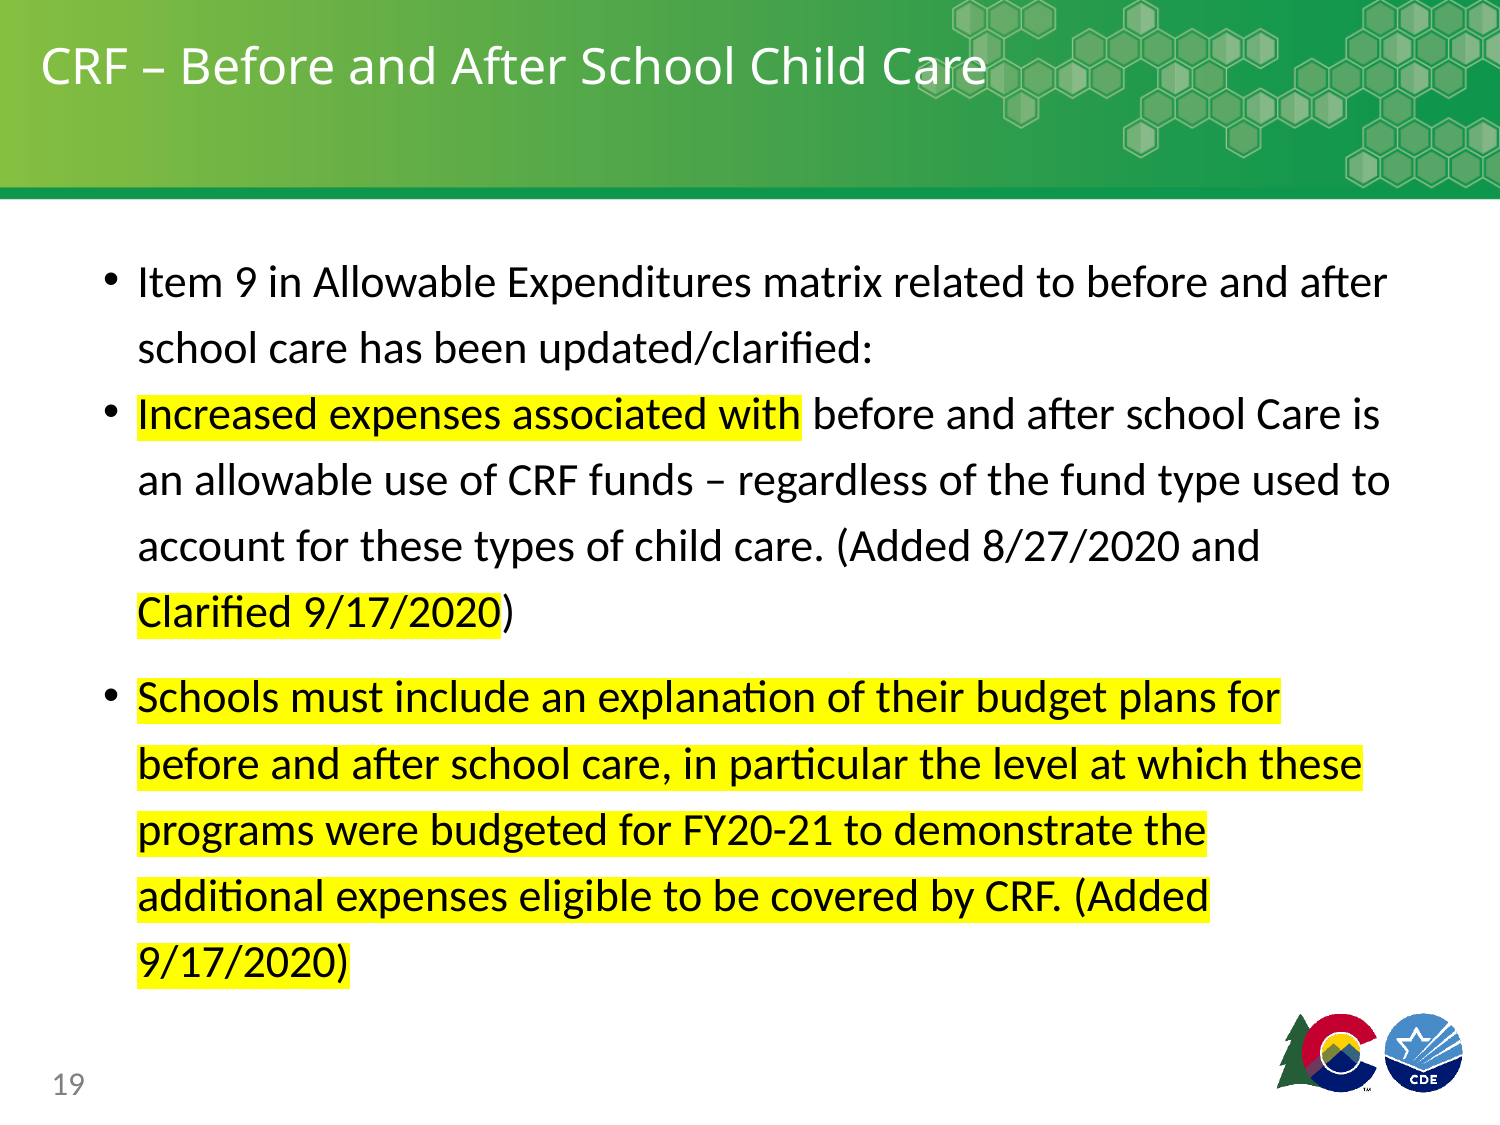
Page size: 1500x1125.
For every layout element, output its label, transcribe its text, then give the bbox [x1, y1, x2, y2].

slide_number 19 [36, 1054, 375, 1115]
list Item 9 in Allowable Expenditures matrix related to before and after school care has been updated/clarified: Increased expenses associated with before and after school Care is an allowable use of CRF funds – regardless of the fund type used to account for these types of child care. (Added 8/27/2020 and Clarified 9/17/2020) Schools must include an explanation of their budget plans for before and after school care, in particular the level at which these programs were budgeted for FY20-21 to demonstrate the additional expenses eligible to be covered by CRF. (Added 9/17/2020) [103, 239, 1397, 1002]
picture [1275, 1012, 1463, 1093]
picture [0, 0, 1500, 200]
title CRF – Before and After School Child Care [40, 41, 1161, 166]
